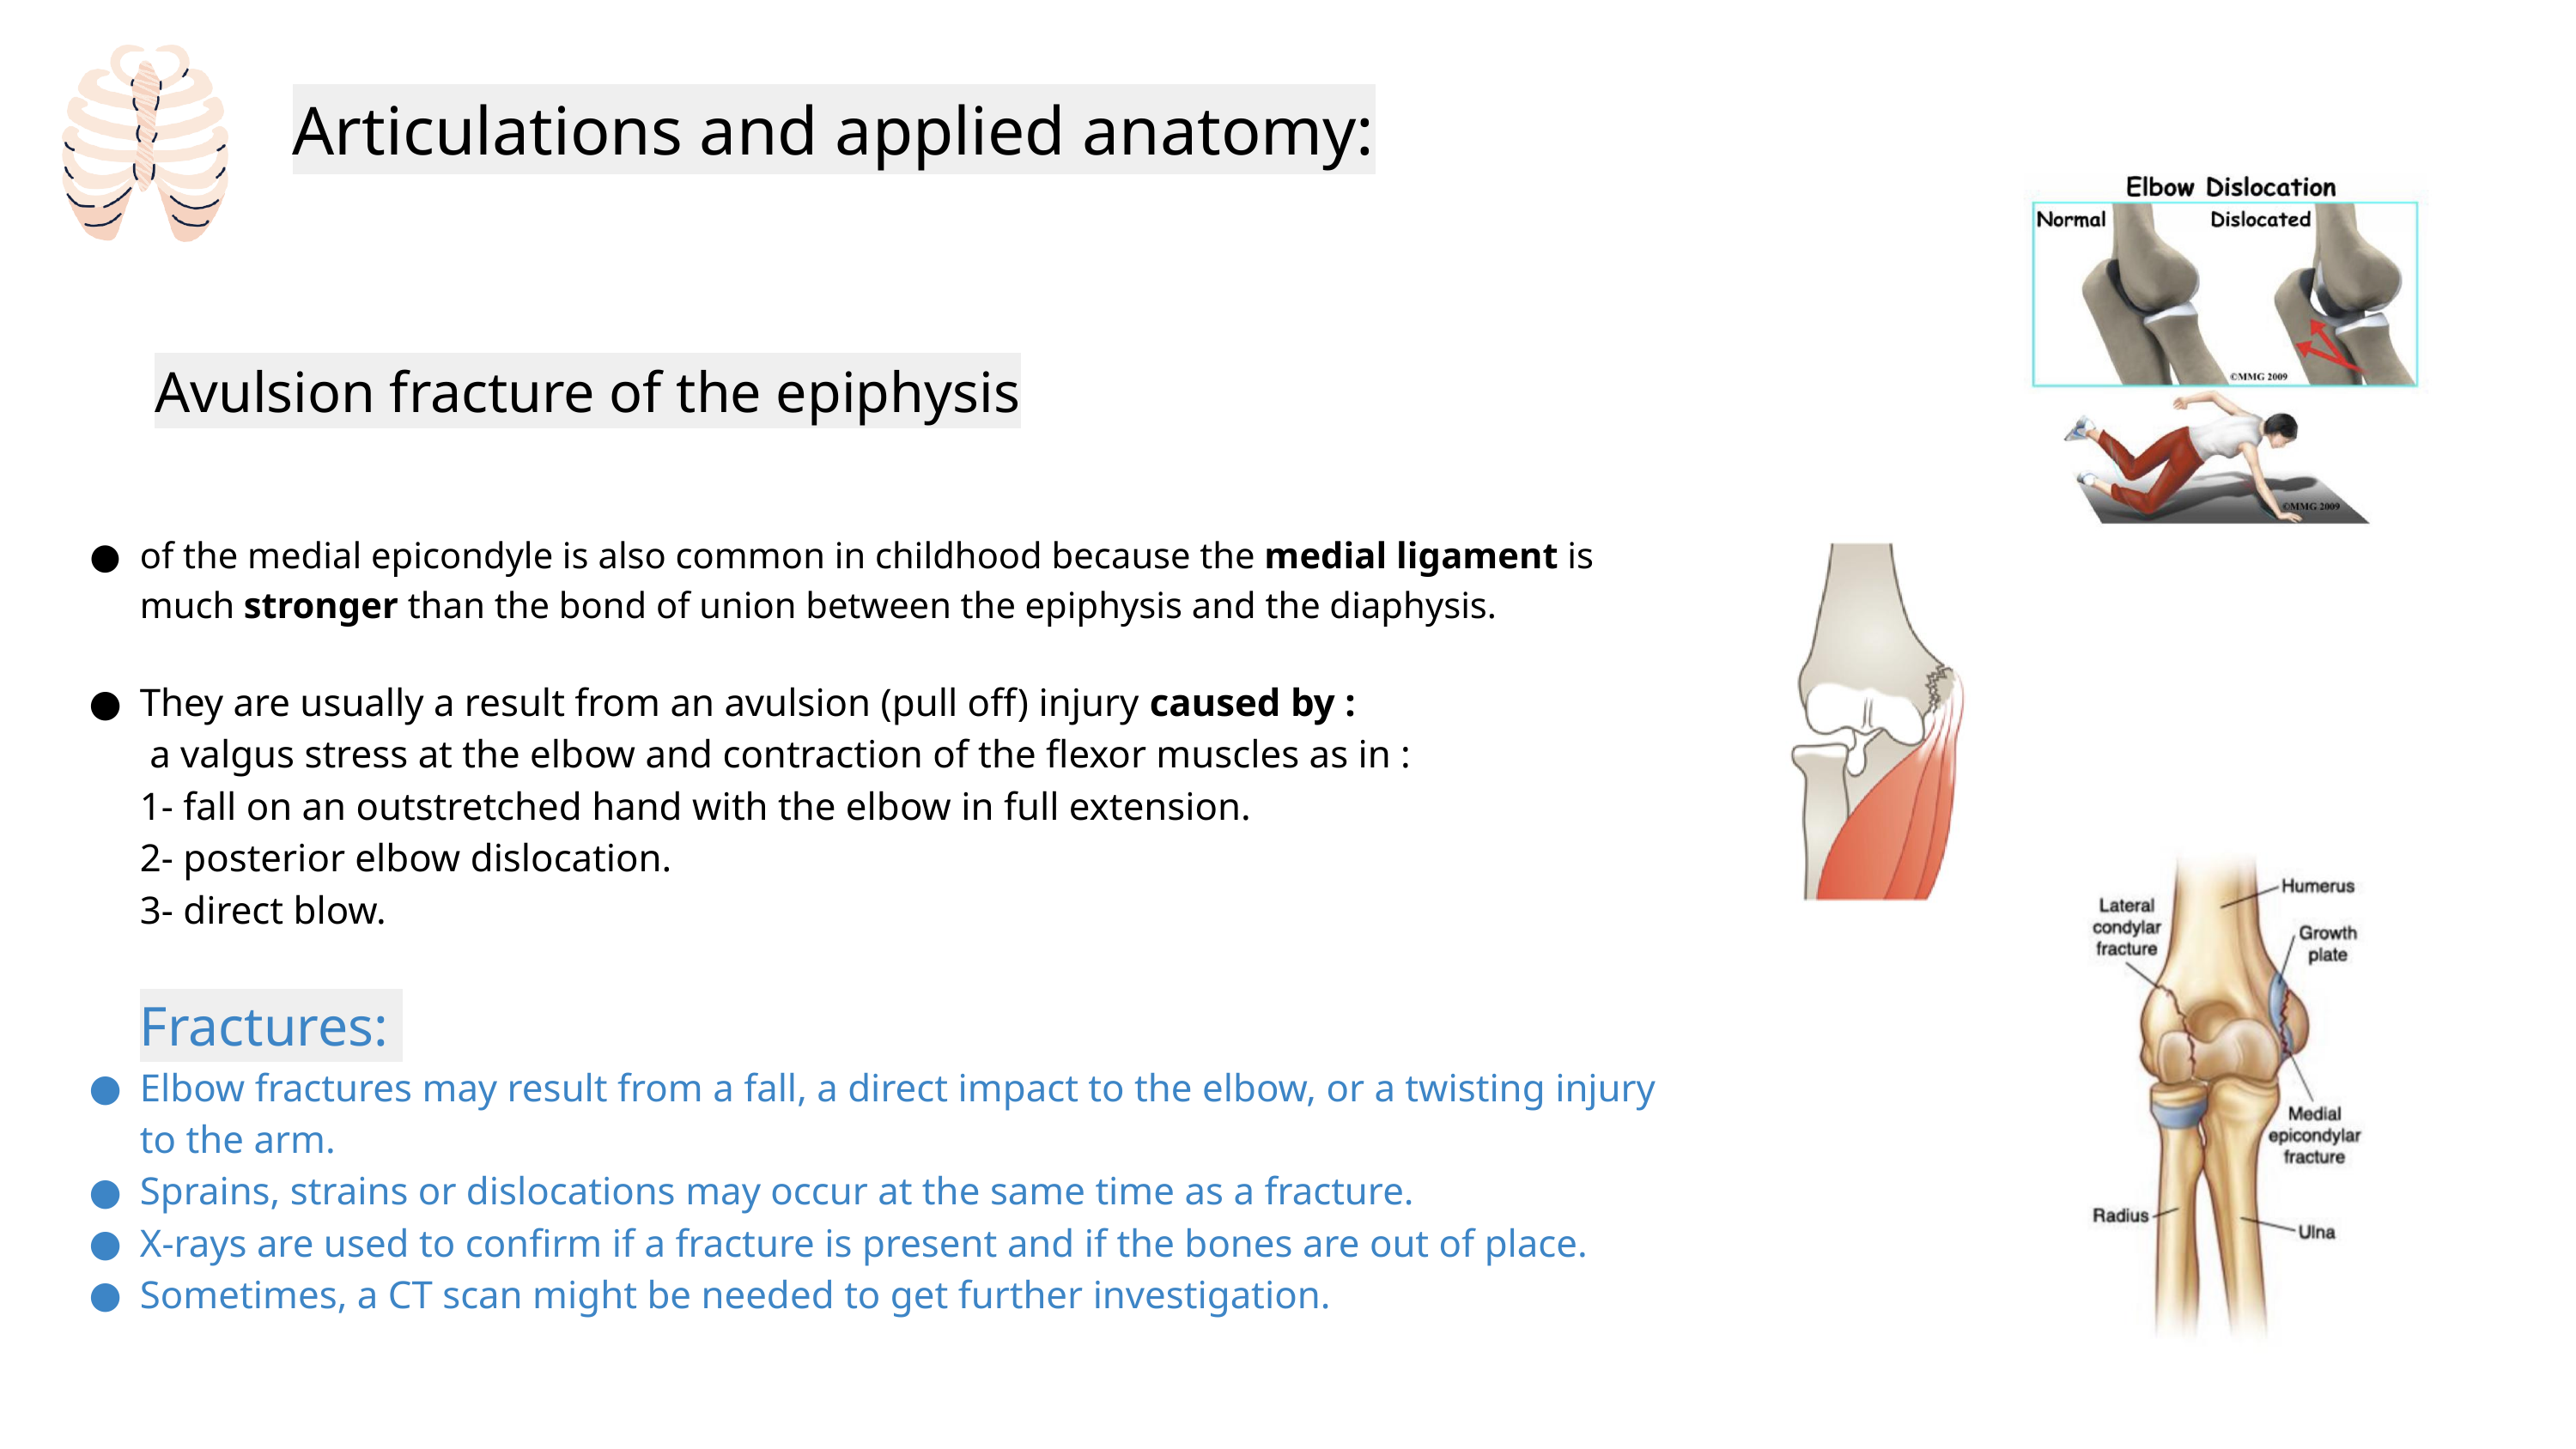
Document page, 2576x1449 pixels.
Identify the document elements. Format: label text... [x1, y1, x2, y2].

text_box Articulations and applied anatomy: [279, 76, 1760, 181]
text_box Avulsion fracture of the epiphysis [142, 343, 1215, 437]
text_box of the medial epicondyle is also common in childhood because the medial ligament is much stronger than the bond of union between the epiphysis and the diaphysis. They are usually a result from an avulsion (pull off) injury caused by : a valgus stress at the elbow and contraction of the flexor muscles as in : 1- fall on an outstretched hand with the elbow in full extension. 2- posterior elbow dislocation. 3- direct blow. Fractures: Elbow fractures may result from a fall, a direct impact to the elbow, or a twisting injury to the arm. Sprains, strains or dislocations may occur at the same time as a fracture. X-rays are used to confirm if a fracture is present and if the bones are out of place. Sometimes, a CT scan might be needed to get further investigation. [62, 506, 1691, 1389]
picture [2038, 796, 2398, 1390]
picture [62, 44, 228, 242]
picture [1731, 156, 2458, 914]
